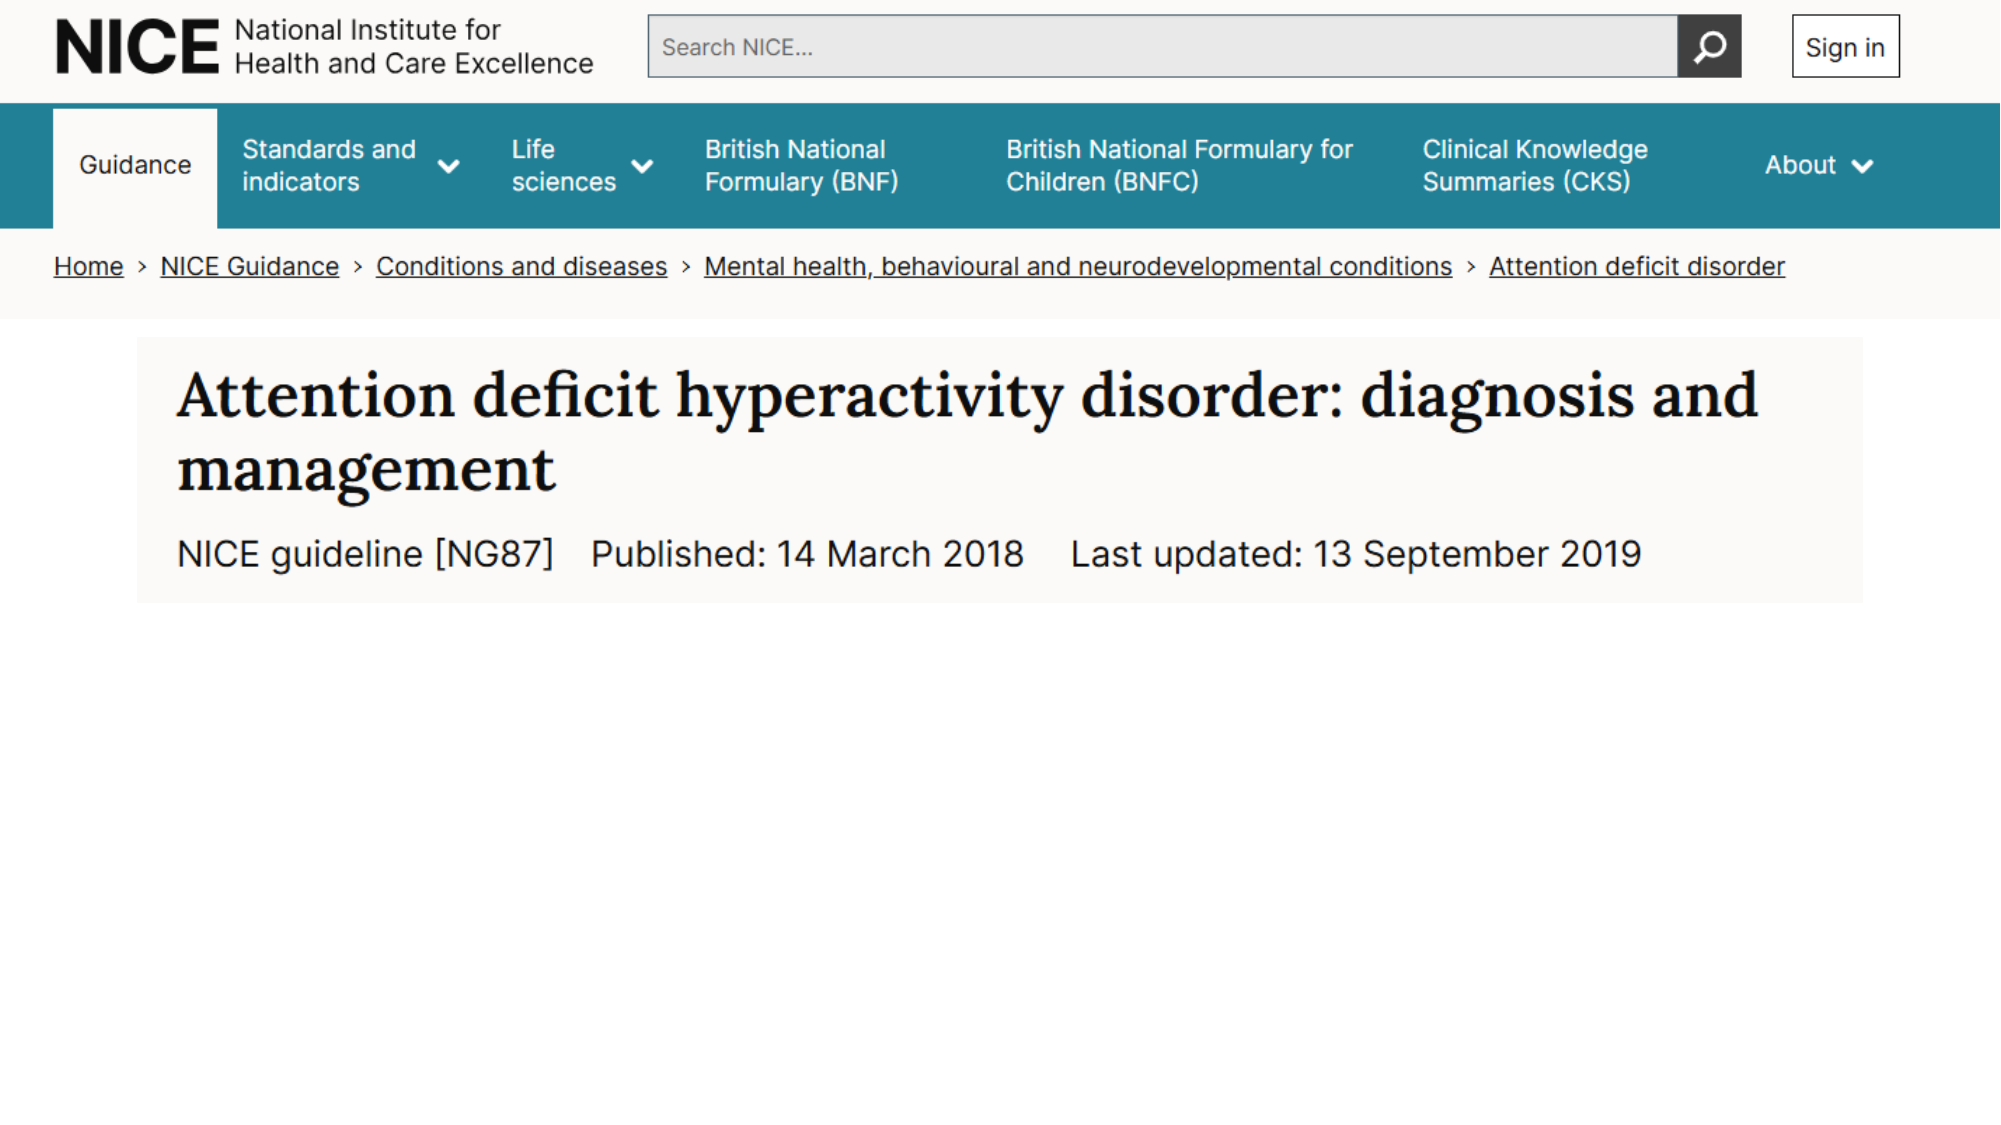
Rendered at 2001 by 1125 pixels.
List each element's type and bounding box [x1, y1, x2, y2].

picture [0, 0, 2000, 319]
list [137, 337, 1863, 604]
